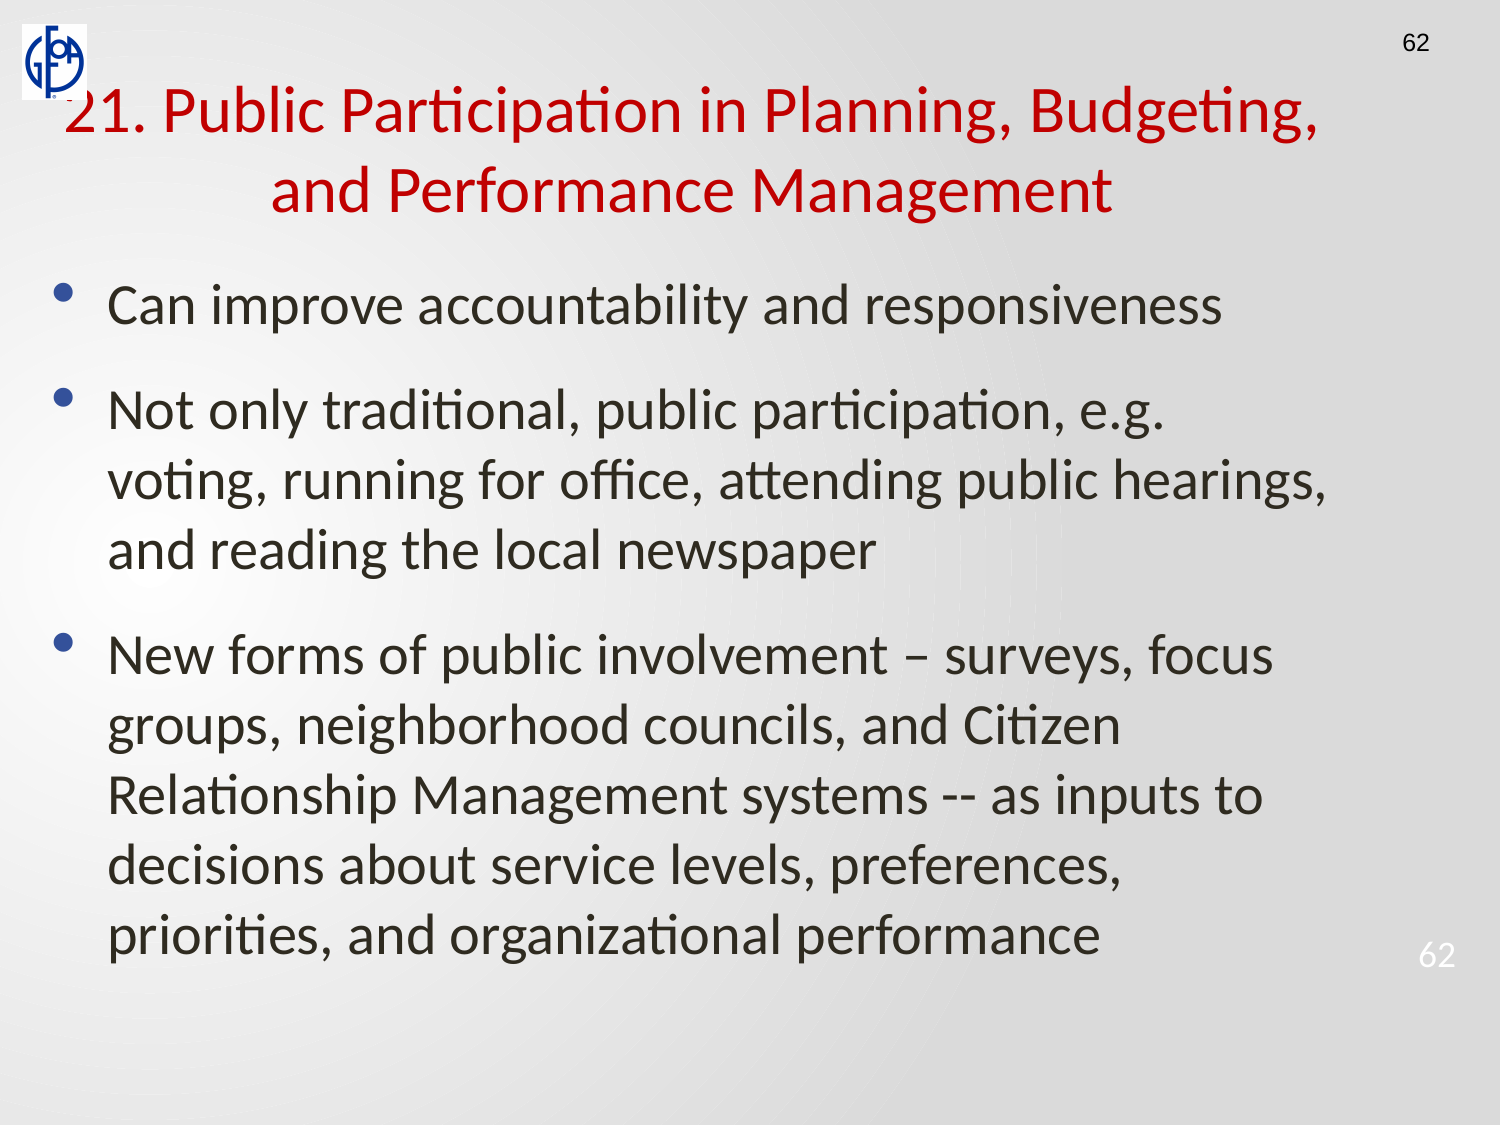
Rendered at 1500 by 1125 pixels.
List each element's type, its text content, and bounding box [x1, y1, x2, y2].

picture [21, 24, 88, 101]
text_box Can improve accountability and responsiveness Not only traditional, public participation, e.g. voting, running for office, attending public hearings, and reading the local newspaper New forms of public involvement – surveys, focus groups, neighborhood councils, and Citizen Relationship Management systems -- as inputs to decisions about service levels, preferences, priorities, and organizational performance [35, 258, 1350, 934]
text_box 21. Public Participation in Planning, Budgeting, and Performance Management [46, 57, 1338, 234]
text_box 62 [1399, 919, 1490, 985]
